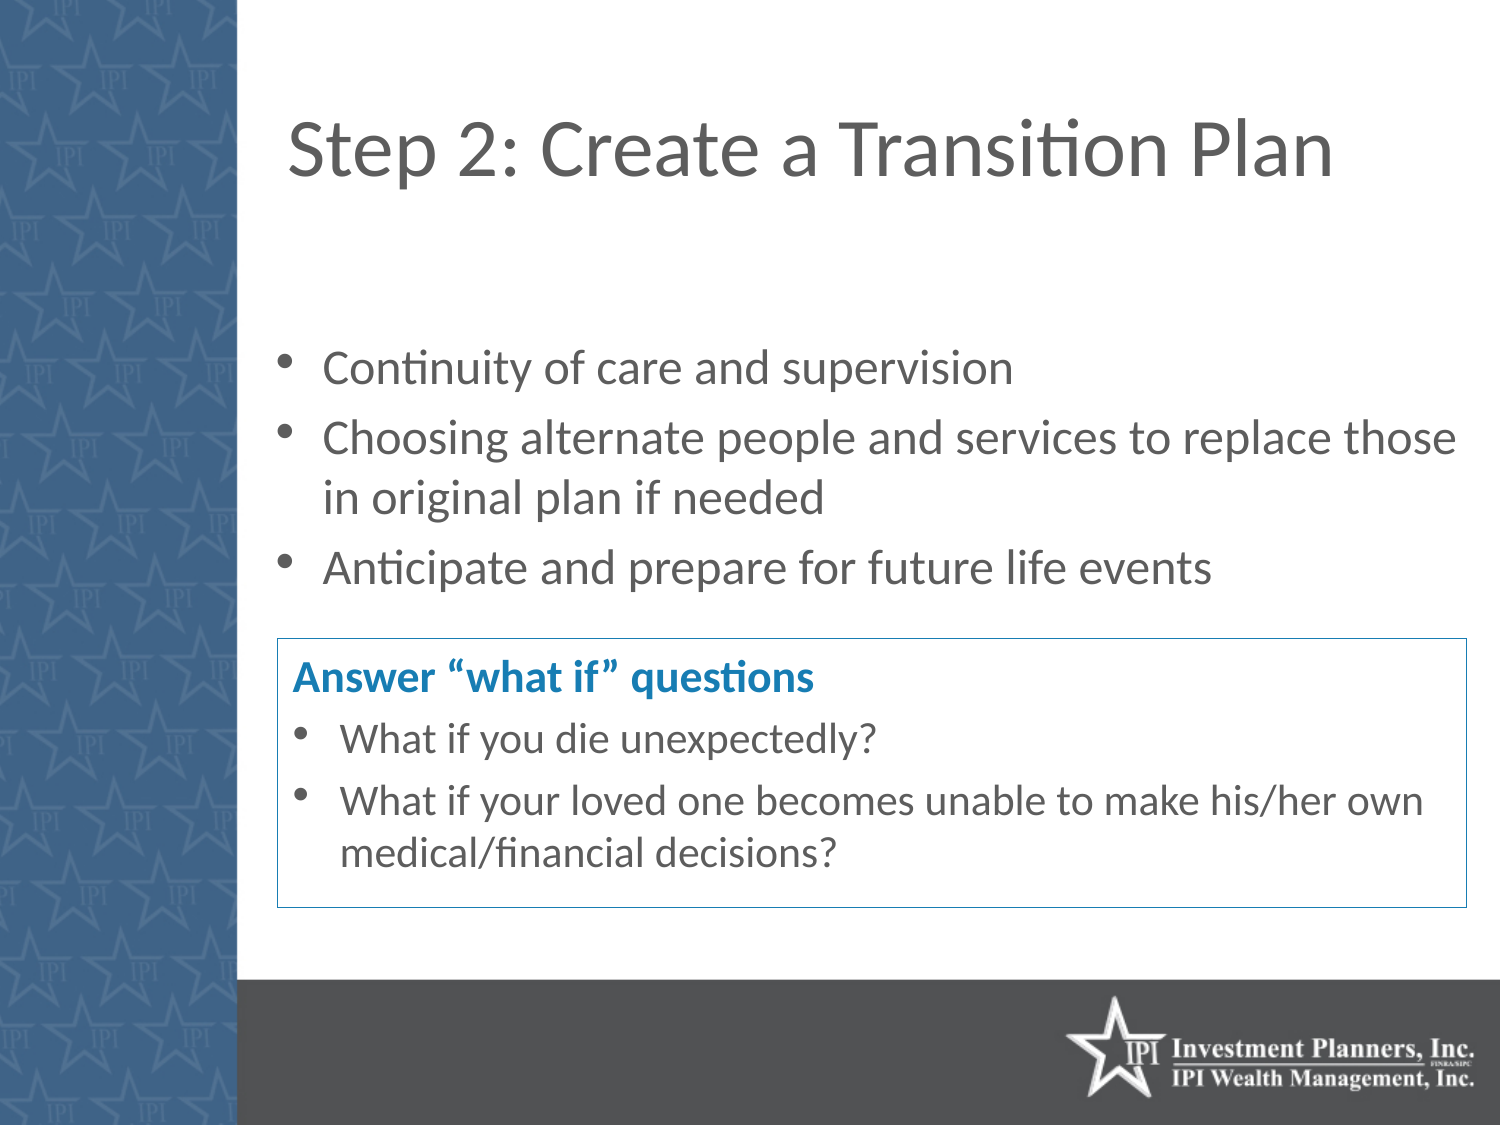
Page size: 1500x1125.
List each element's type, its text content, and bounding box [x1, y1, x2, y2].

picture [0, 0, 1500, 1125]
list Answer “what if” questions What if you die unexpectedly? What if your loved one becomes unable to make his/her own medical/financial decisions? [277, 638, 1467, 908]
list Continuity of care and supervision Choosing alternate people and services to replace those in original plan if needed Anticipate and prepare for future life events [260, 326, 1500, 669]
title Step 2: Create a Transition Plan [272, 94, 1500, 193]
